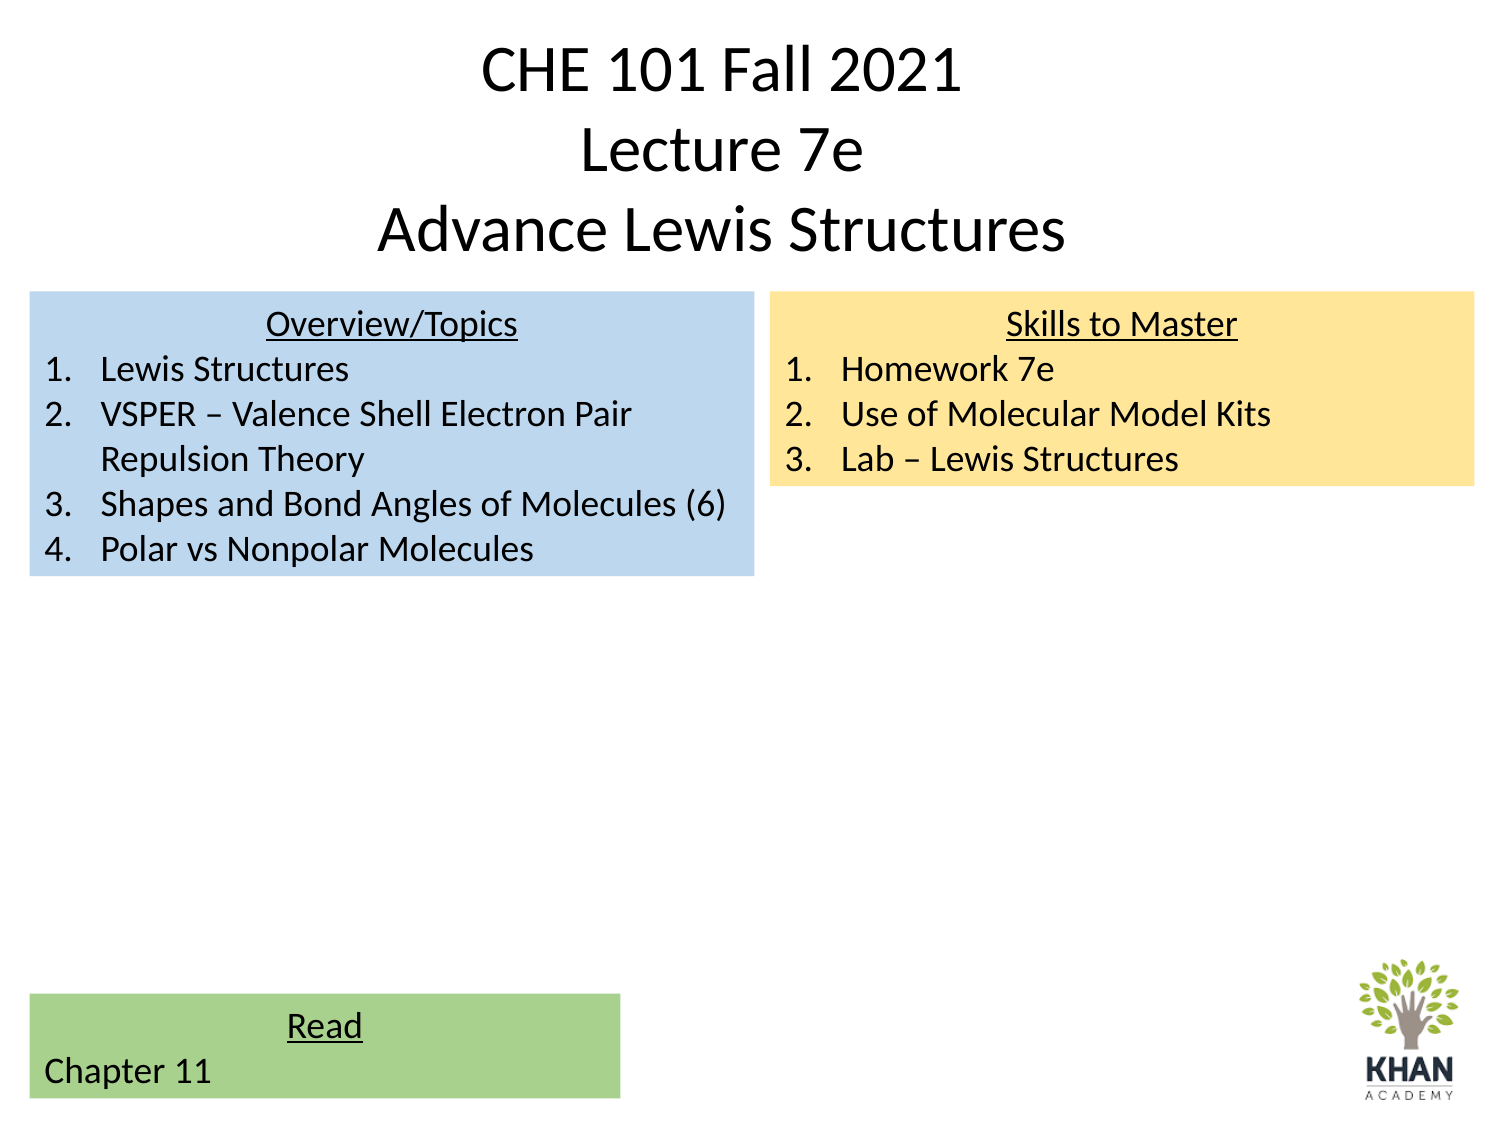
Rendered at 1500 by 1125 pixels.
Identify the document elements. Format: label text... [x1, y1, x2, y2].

text_box Read Chapter 11 [29, 993, 621, 1099]
text_box Overview/Topics Lewis Structures VSPER – Valence Shell Electron Pair Repulsion Theory Shapes and Bond Angles of Molecules (6) Polar vs Nonpolar Molecules [29, 291, 755, 577]
text_box CHE 101 Fall 2021 Lecture 7e Advance Lewis Structures [362, 17, 1083, 273]
picture [1359, 959, 1459, 1100]
text_box Skills to Master Homework 7e Use of Molecular Model Kits Lab – Lewis Structures [769, 291, 1475, 487]
